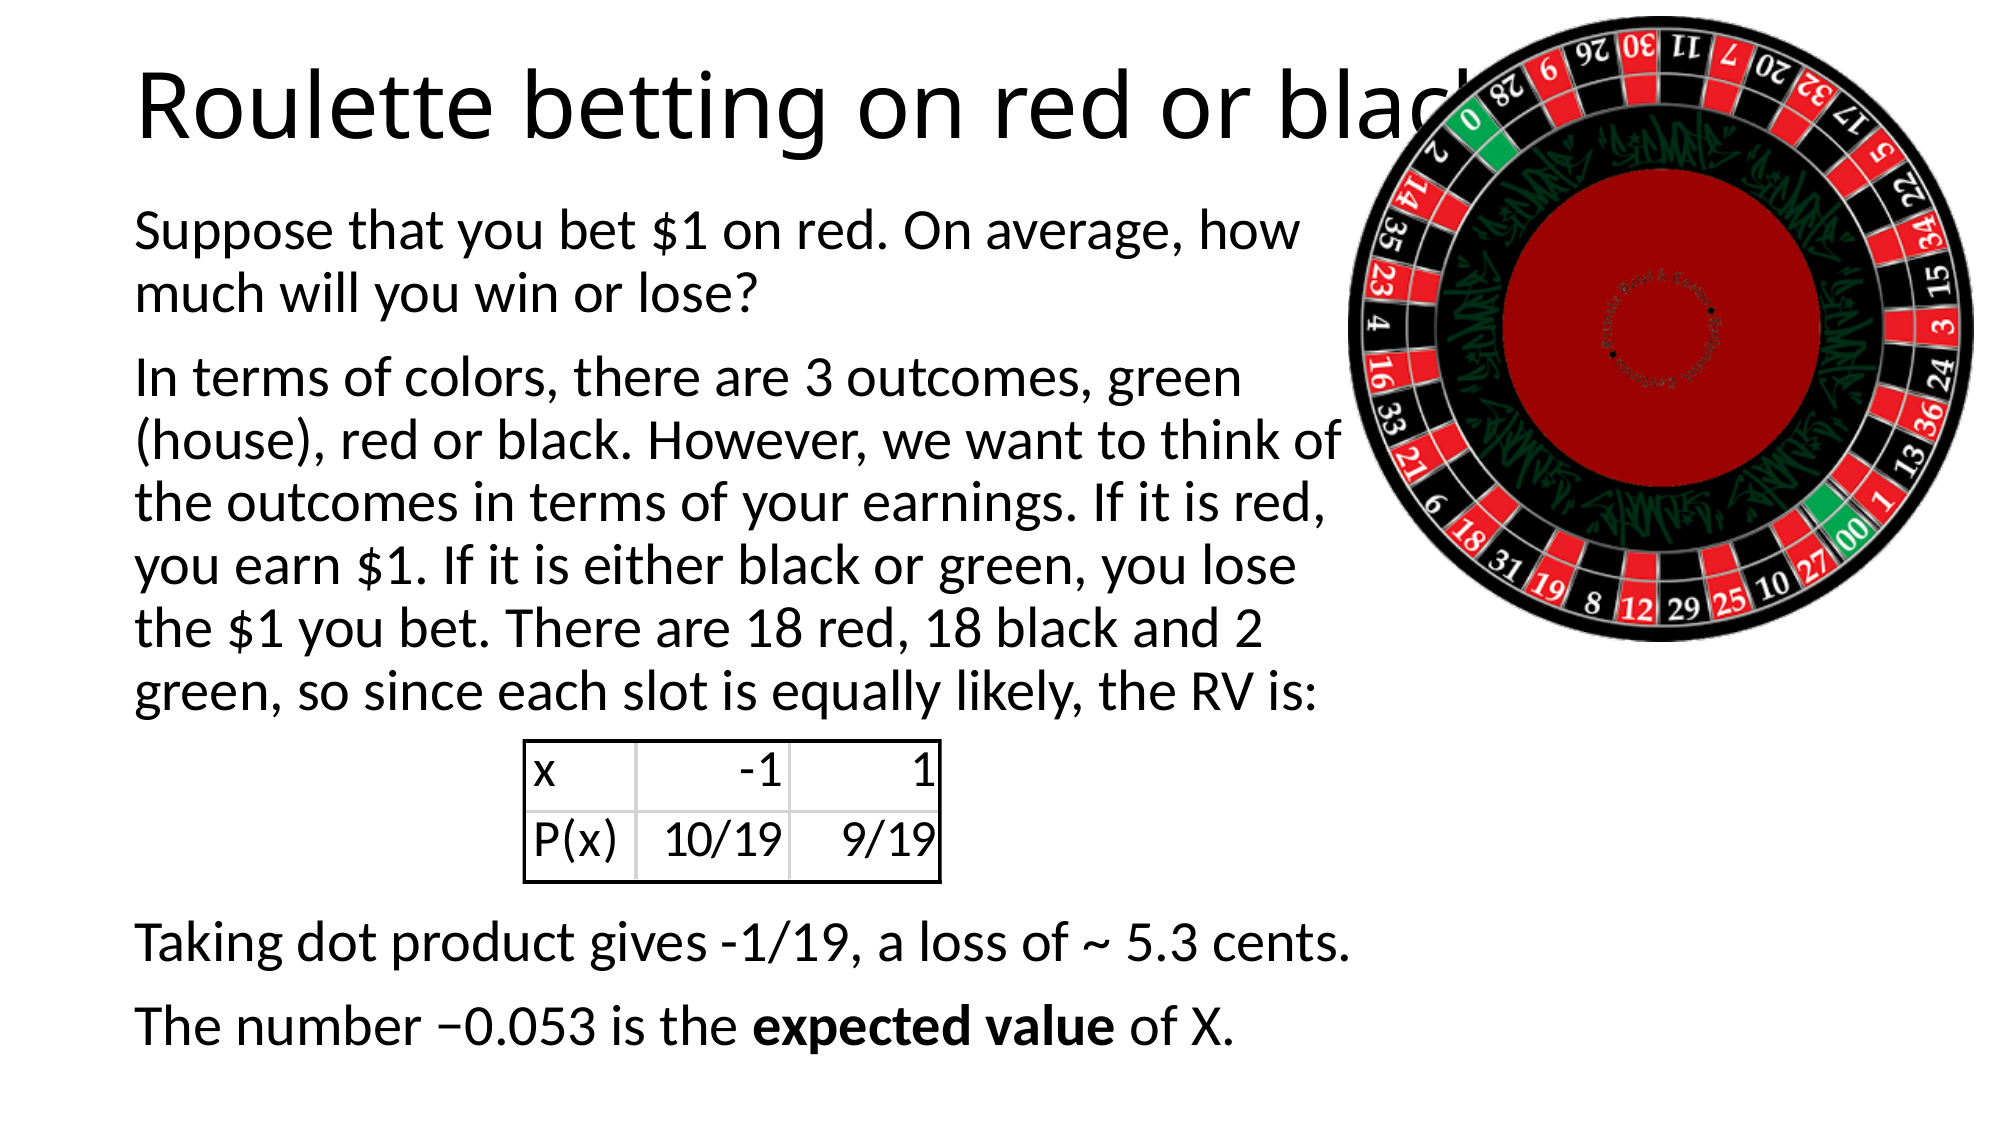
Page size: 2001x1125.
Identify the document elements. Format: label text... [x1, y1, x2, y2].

list Suppose that you bet $1 on red. On average, how much will you win or lose? In terms of colors, there are 3 outcomes, green (house), red or black. However, we want to think of the outcomes in terms of your earnings. If it is red, you earn $1. If it is either black or green, you lose the $1 you bet. There are 18 red, 18 black and 2 green, so since each slot is equally likely, the RV is: Taking dot product gives -1/19, a loss of ~ 5.3 cents. The number −0.053 is the expected value of X. [119, 191, 1400, 1091]
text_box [522, 739, 946, 887]
picture [1348, 16, 1974, 642]
title Roulette betting on red or black [119, 0, 1845, 191]
